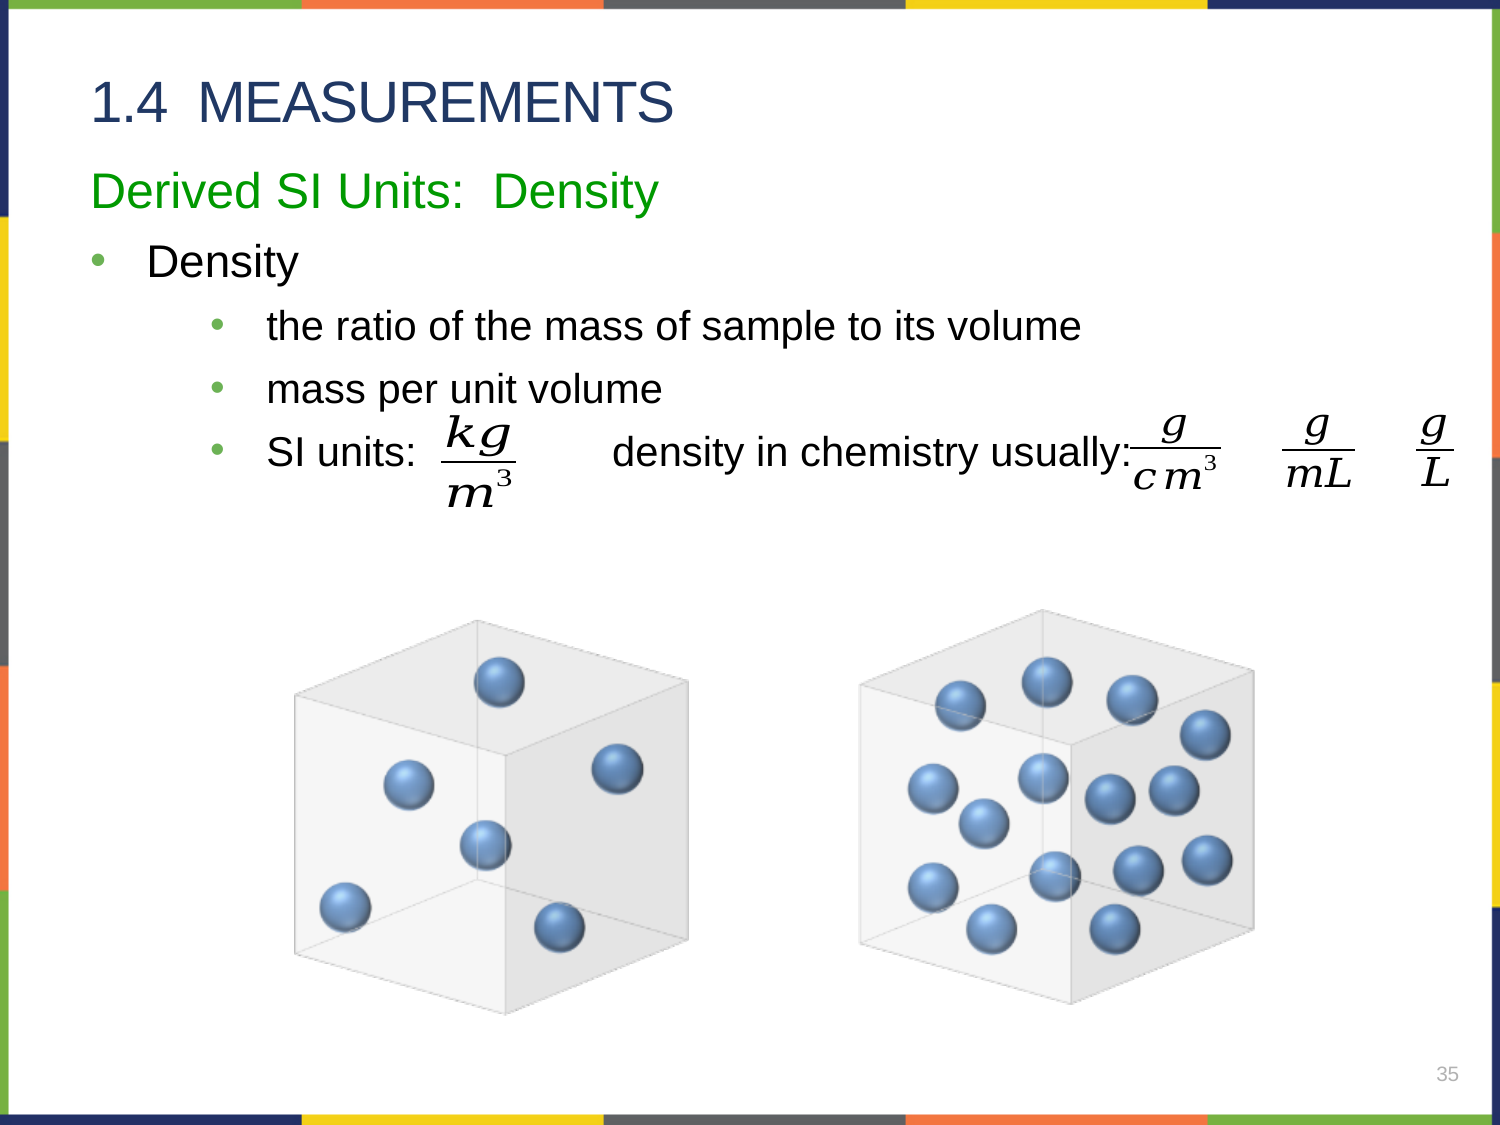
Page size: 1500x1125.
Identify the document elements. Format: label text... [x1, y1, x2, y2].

text_box Derived SI Units: Density Density the ratio of the mass of sample to its volume mass per unit volume SI units: density in chemistry usually: [74, 151, 1500, 1066]
picture [292, 607, 1257, 1018]
title 1.4 measurements [75, 57, 1475, 143]
slide_number 35 [1136, 1042, 1475, 1103]
picture [0, 0, 1500, 1125]
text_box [1126, 401, 1457, 498]
